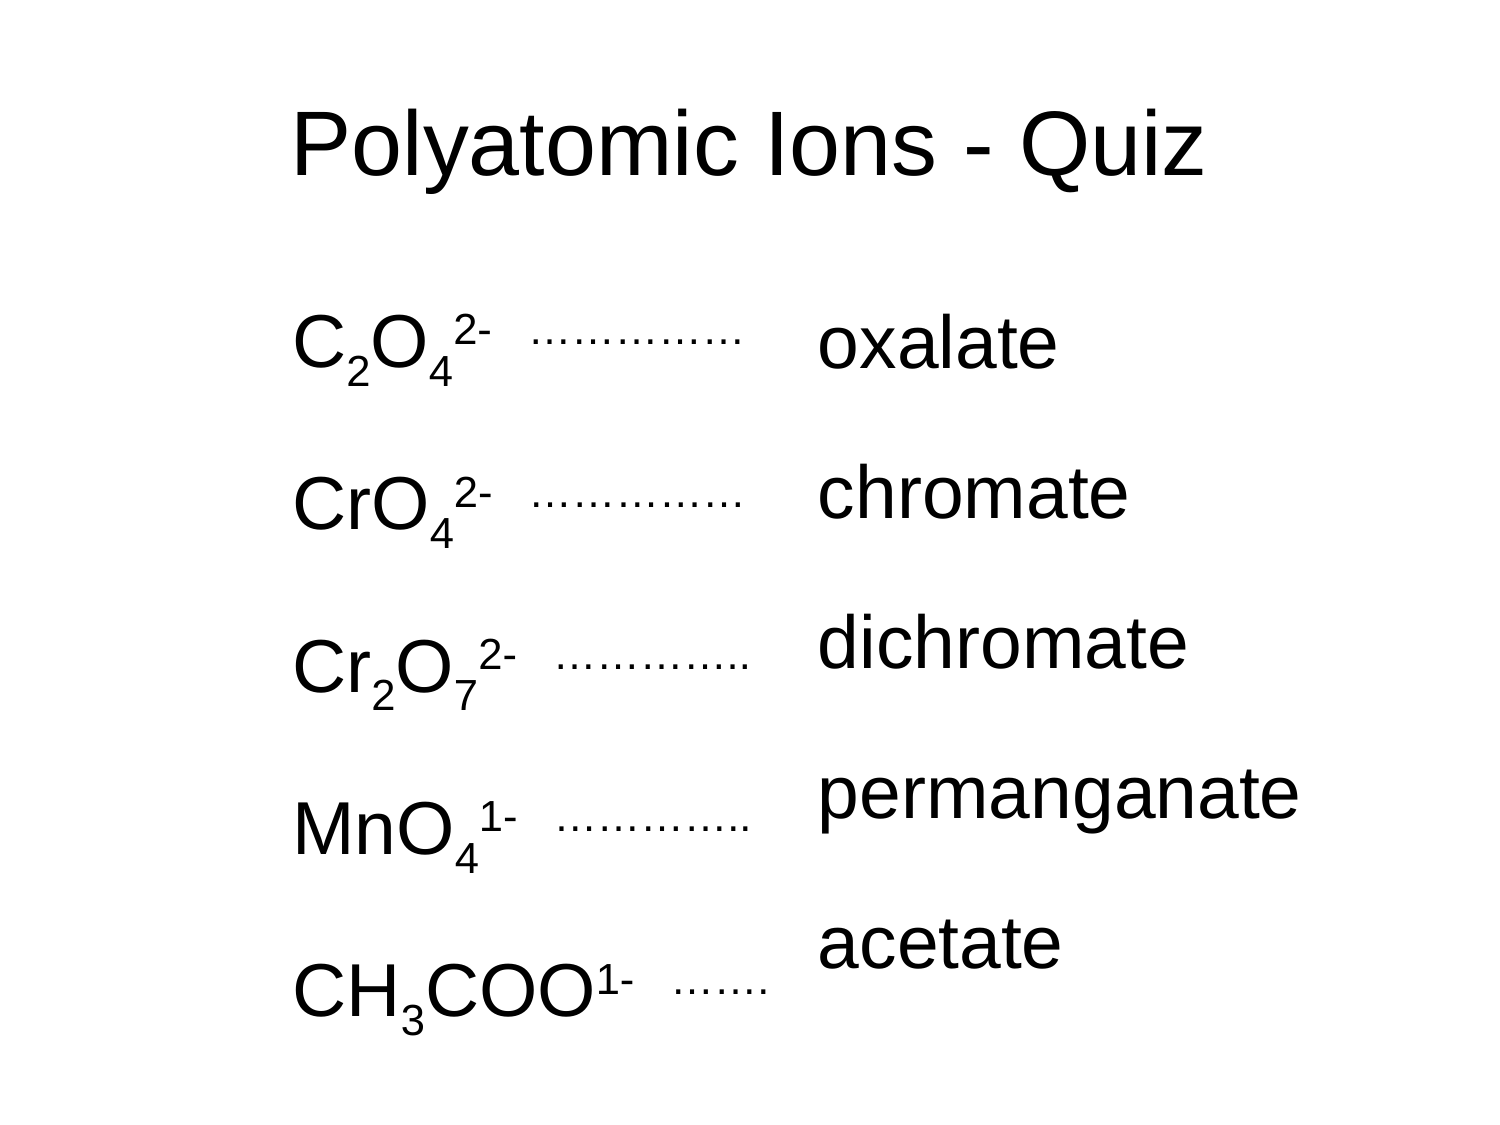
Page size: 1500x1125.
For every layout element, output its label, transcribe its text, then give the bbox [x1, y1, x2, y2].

text_box C2O42- …………… CrO42- …………… Cr2O72- ………….. MnO41- ………….. CH3COO1- ……. [277, 284, 785, 1052]
title Polyatomic Ions - Quiz [74, 44, 1426, 233]
text_box oxalate chromate dichromate permanganate acetate [803, 286, 1317, 992]
